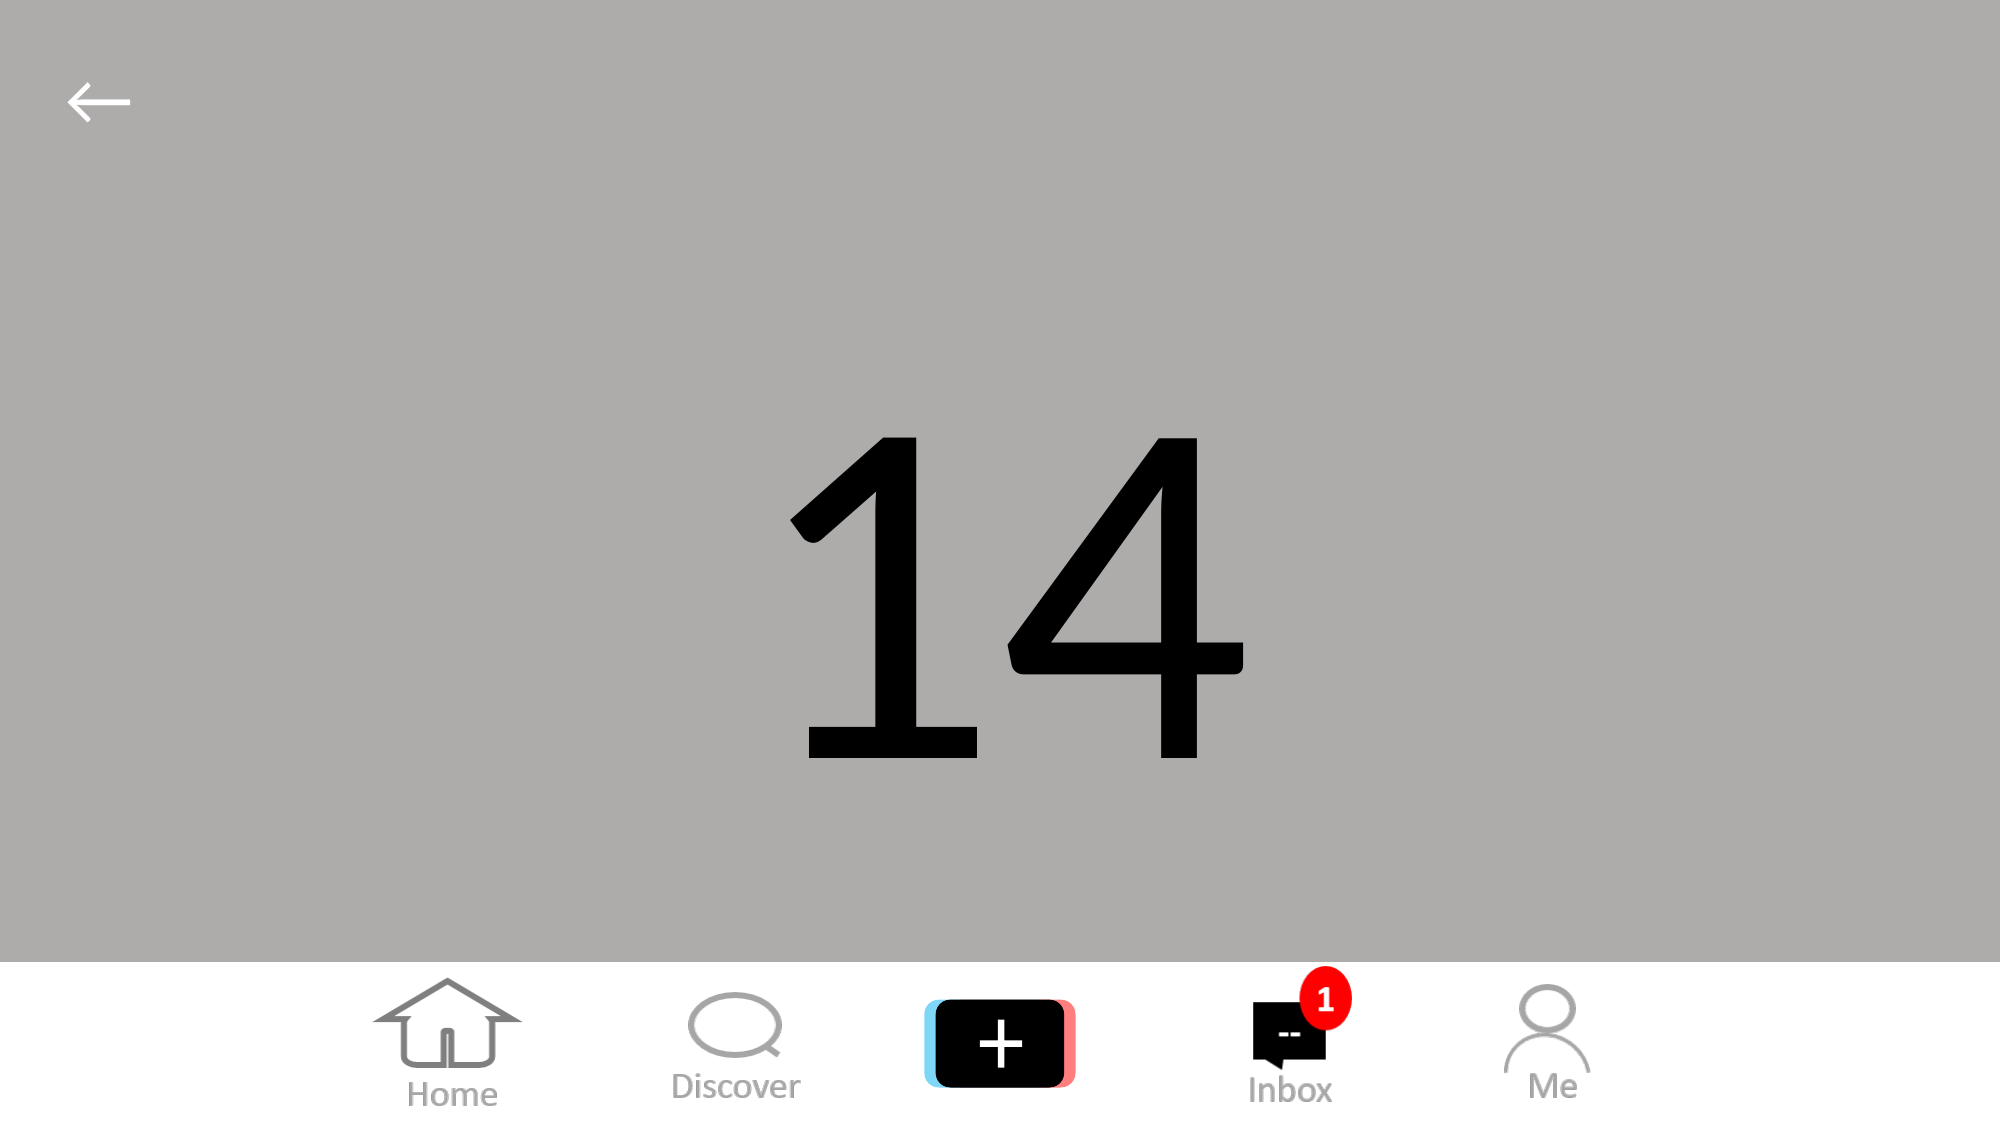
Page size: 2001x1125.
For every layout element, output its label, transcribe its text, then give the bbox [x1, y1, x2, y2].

text_box [1360, 962, 2000, 1125]
picture [1224, 963, 1363, 1125]
text_box ← [50, 42, 268, 148]
text_box [0, 962, 1226, 1125]
picture [646, 991, 835, 1125]
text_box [924, 999, 1076, 1088]
picture [371, 976, 523, 1125]
picture [1487, 984, 1617, 1125]
text_box 14 [729, 253, 1270, 866]
